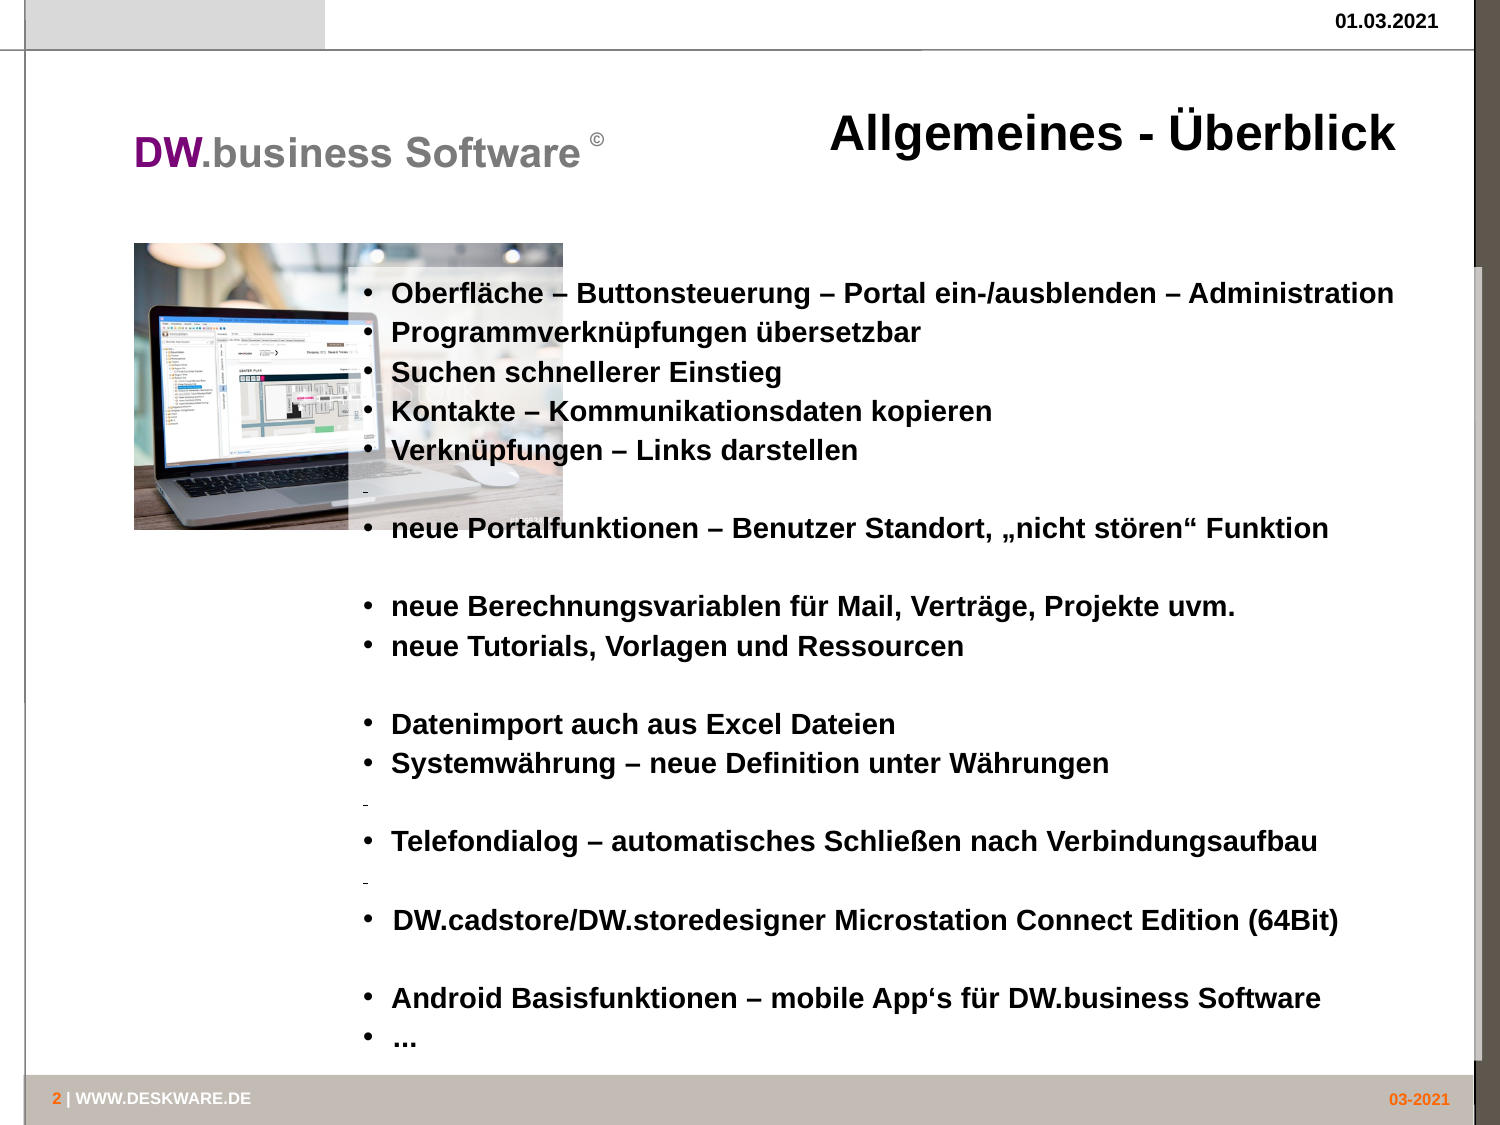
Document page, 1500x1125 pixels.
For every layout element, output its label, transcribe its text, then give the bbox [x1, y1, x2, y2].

text_box Allgemeines - Überblick [490, 92, 1412, 168]
text_box Oberfläche – Buttonsteuerung – Portal ein-/ausblenden – Administration Programmverknüpfungen übersetzbar Suchen schnellerer Einstieg Kontakte – Kommunikationsdaten kopieren Verknüpfungen – Links darstellen neue Portalfunktionen – Benutzer Standort, „nicht stören“ Funktion neue Berechnungsvariablen für Mail, Verträge, Projekte uvm. neue Tutorials, Vorlagen und Ressourcen Datenimport auch aus Excel Dateien Systemwährung – neue Definition unter Währungen Telefondialog – automatisches Schließen nach Verbindungsaufbau DW.cadstore/DW.storedesigner Microstation Connect Edition (64Bit) Android Basisfunktionen – mobile App‘s für DW.business Software ... [346, 265, 1484, 1063]
picture [123, 117, 611, 185]
picture [134, 243, 563, 530]
